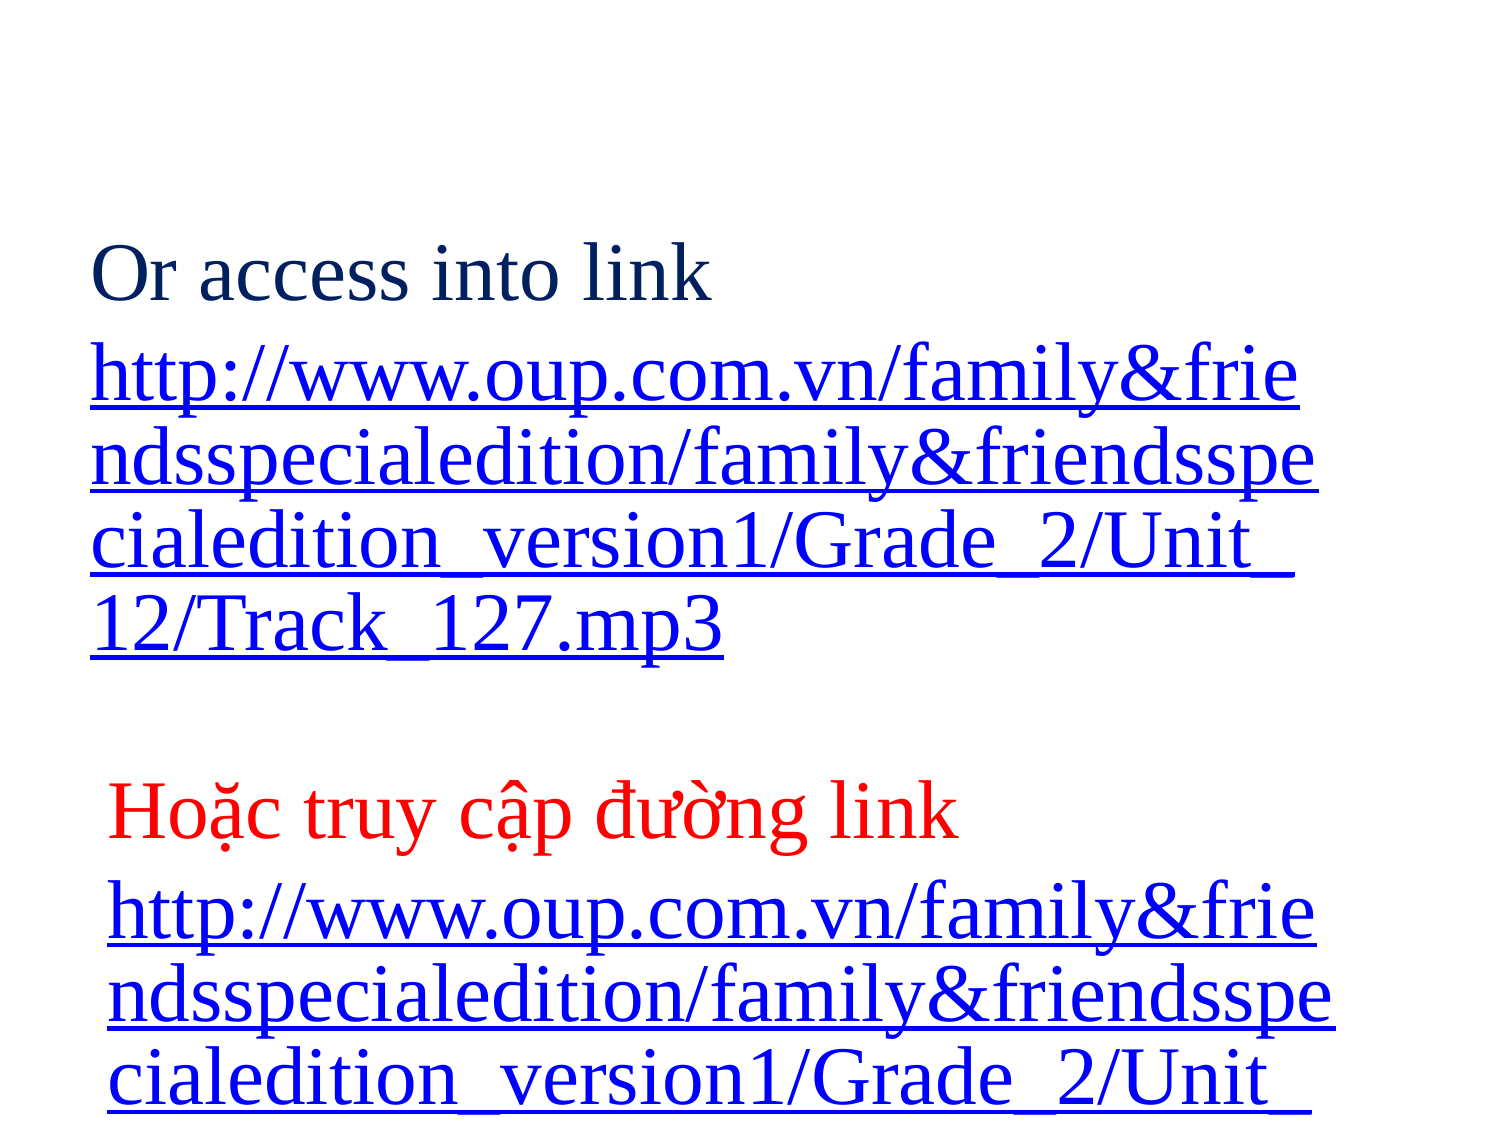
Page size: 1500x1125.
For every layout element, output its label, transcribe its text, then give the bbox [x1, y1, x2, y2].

list Or access into link http://www.oup.com.vn/family&friendsspecialedition/family&friendsspecialedition_version1/Grade_2/Unit_12/Track_127.mp3 [75, 0, 1350, 525]
text_box Hoặc truy cập đường link http://www.oup.com.vn/family&friendsspecialedition/family&friendsspecialedition_version1/Grade_2/Unit_12/Track_127.mp3 [92, 537, 1367, 1063]
